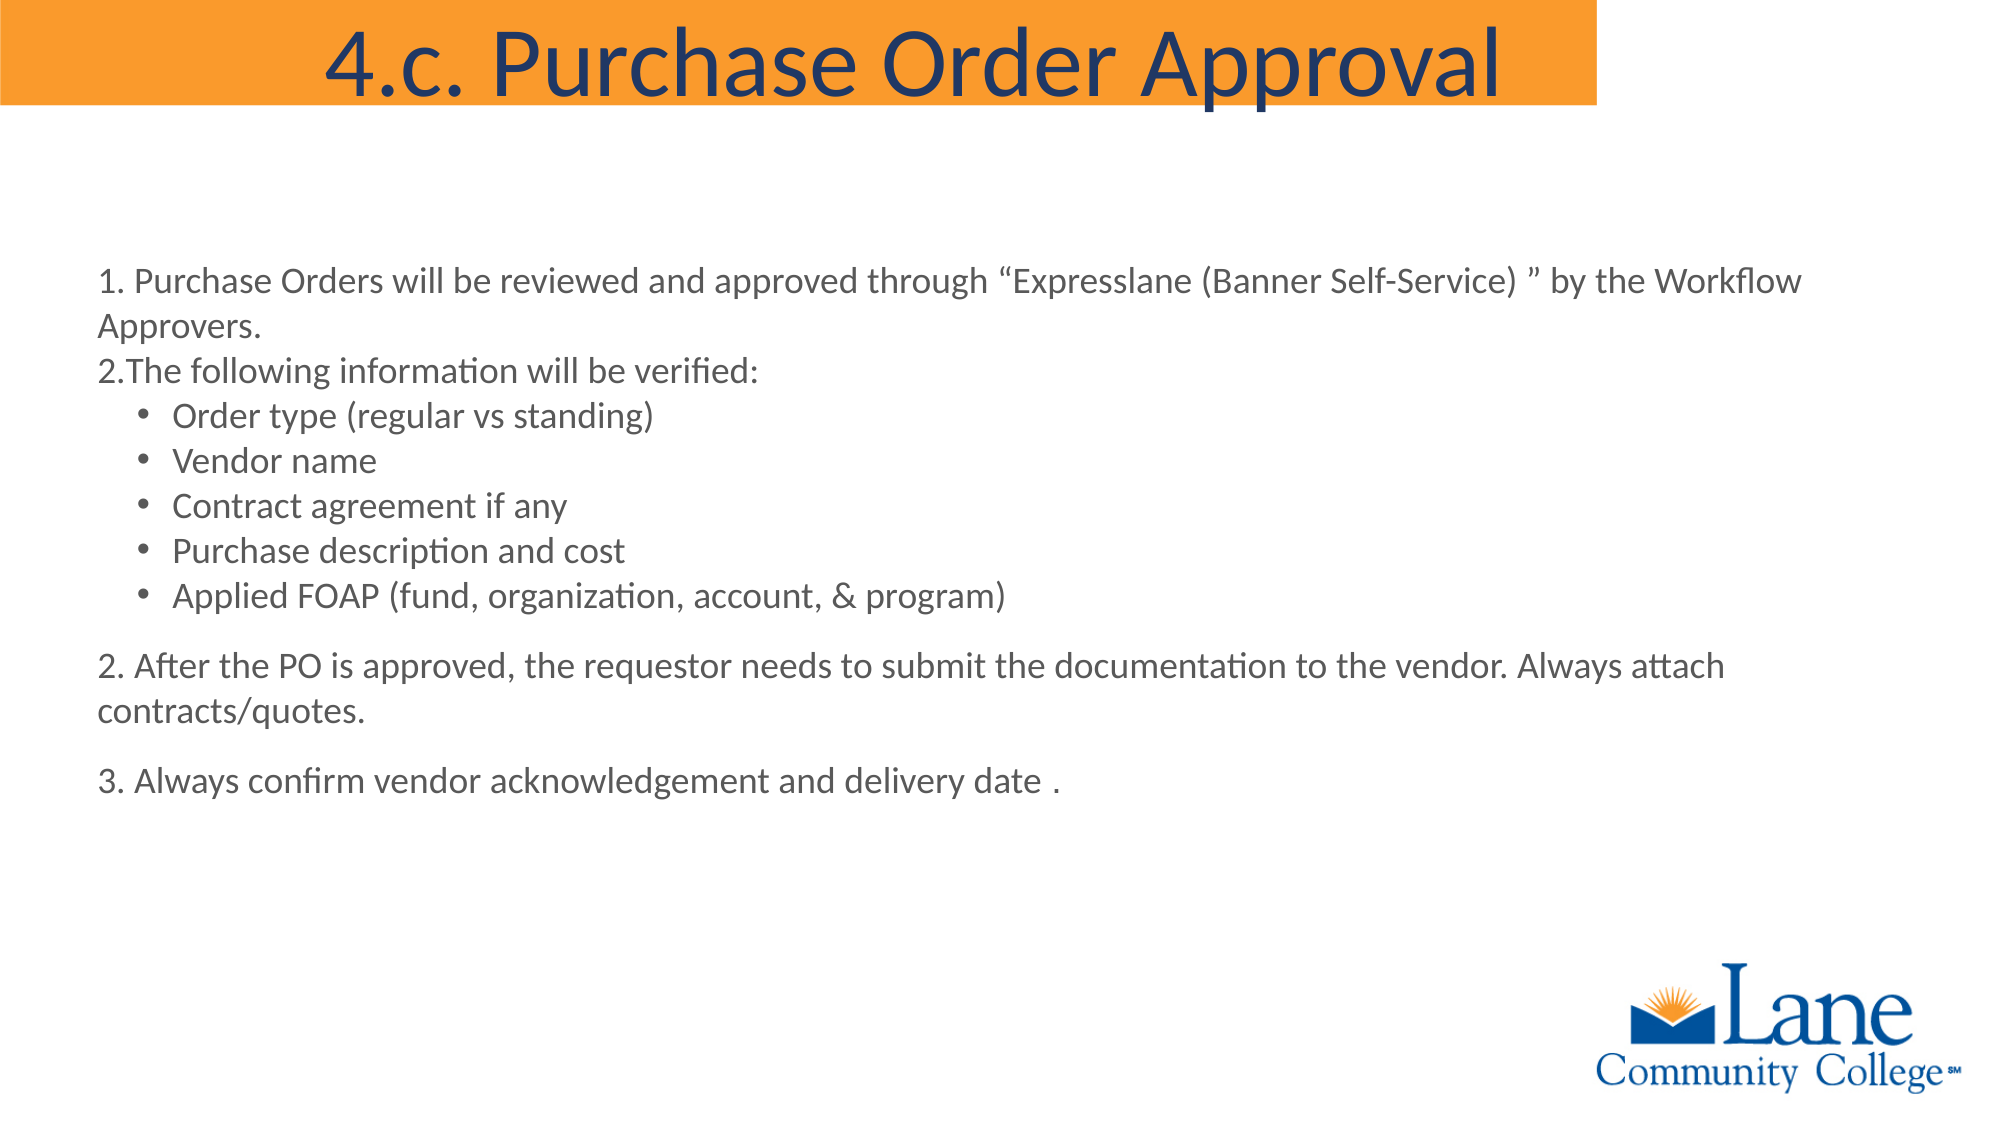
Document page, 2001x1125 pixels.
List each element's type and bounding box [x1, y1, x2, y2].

list [0, 0, 2000, 1125]
